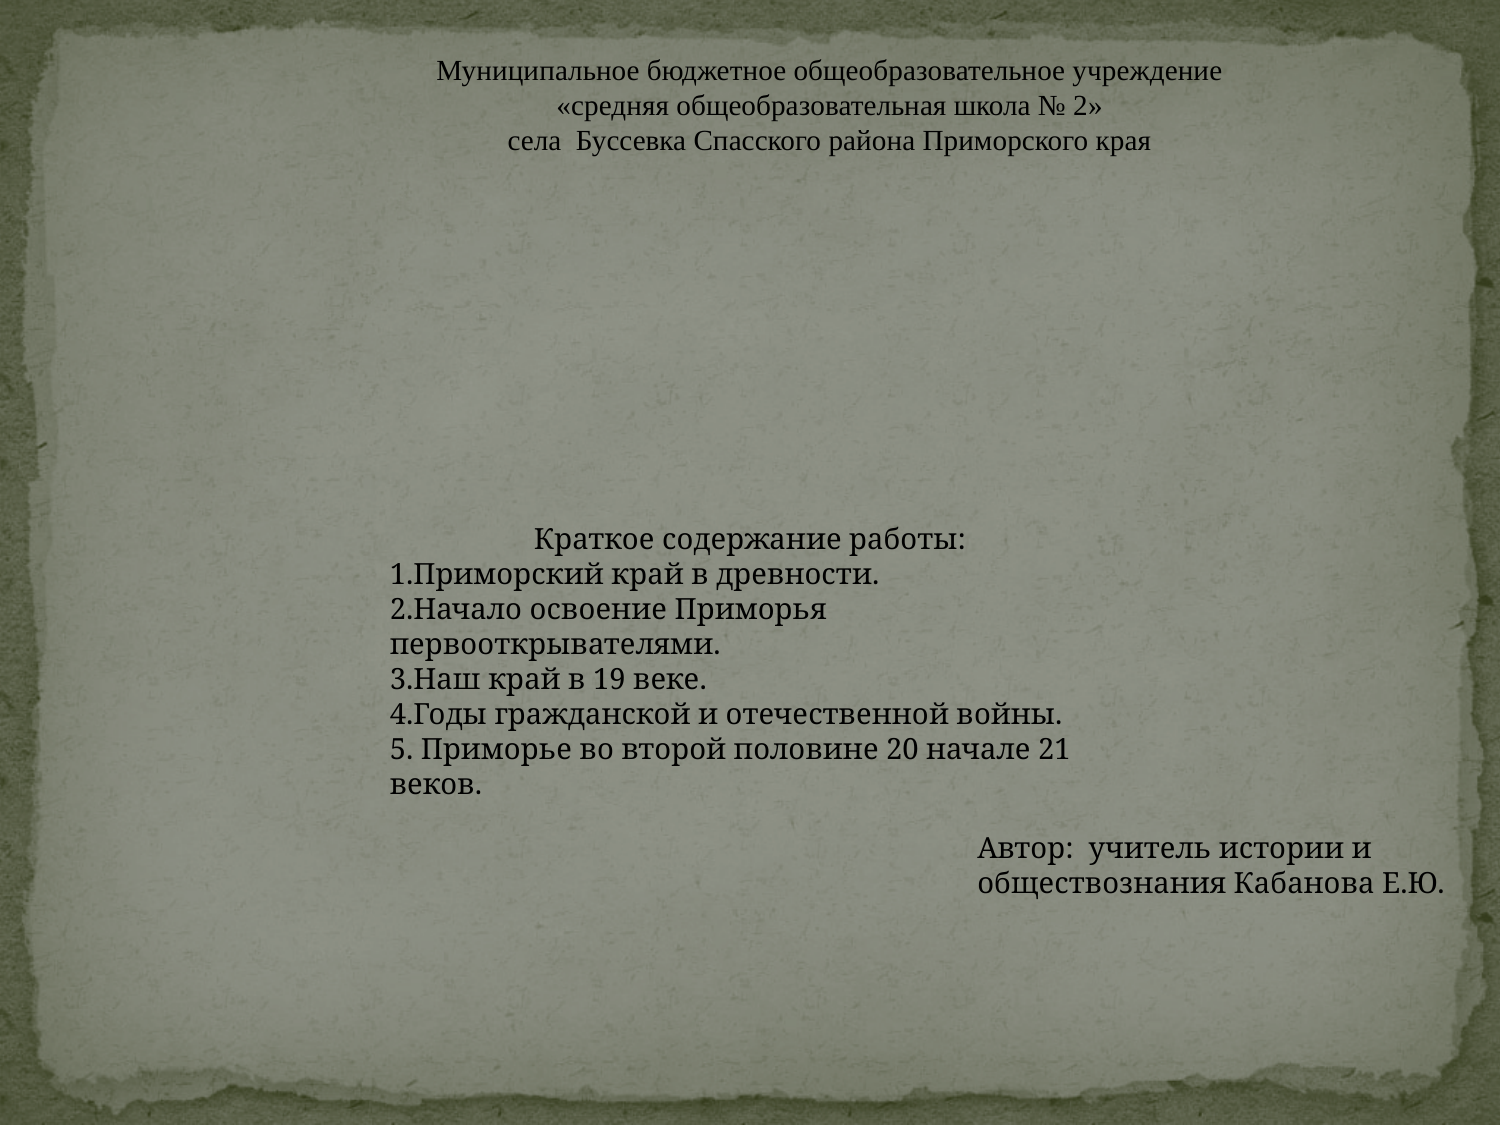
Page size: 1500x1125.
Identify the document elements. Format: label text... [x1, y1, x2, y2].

text_box Краткое содержание работы: 1.Приморский край в древности. 2.Начало освоение Приморья первооткрывателями. 3.Наш край в 19 веке. 4.Годы гражданской и отечественной войны. 5. Приморье во второй половине 20 начале 21 веков. [374, 373, 1125, 808]
text_box Автор: учитель истории и обществознания Кабанова Е.Ю. [962, 822, 1500, 907]
text_box Муниципальное бюджетное общеобразовательное учреждение «средняя общеобразовательная школа № 2» села Буссевка Спасского района Приморского края [159, 43, 1500, 209]
